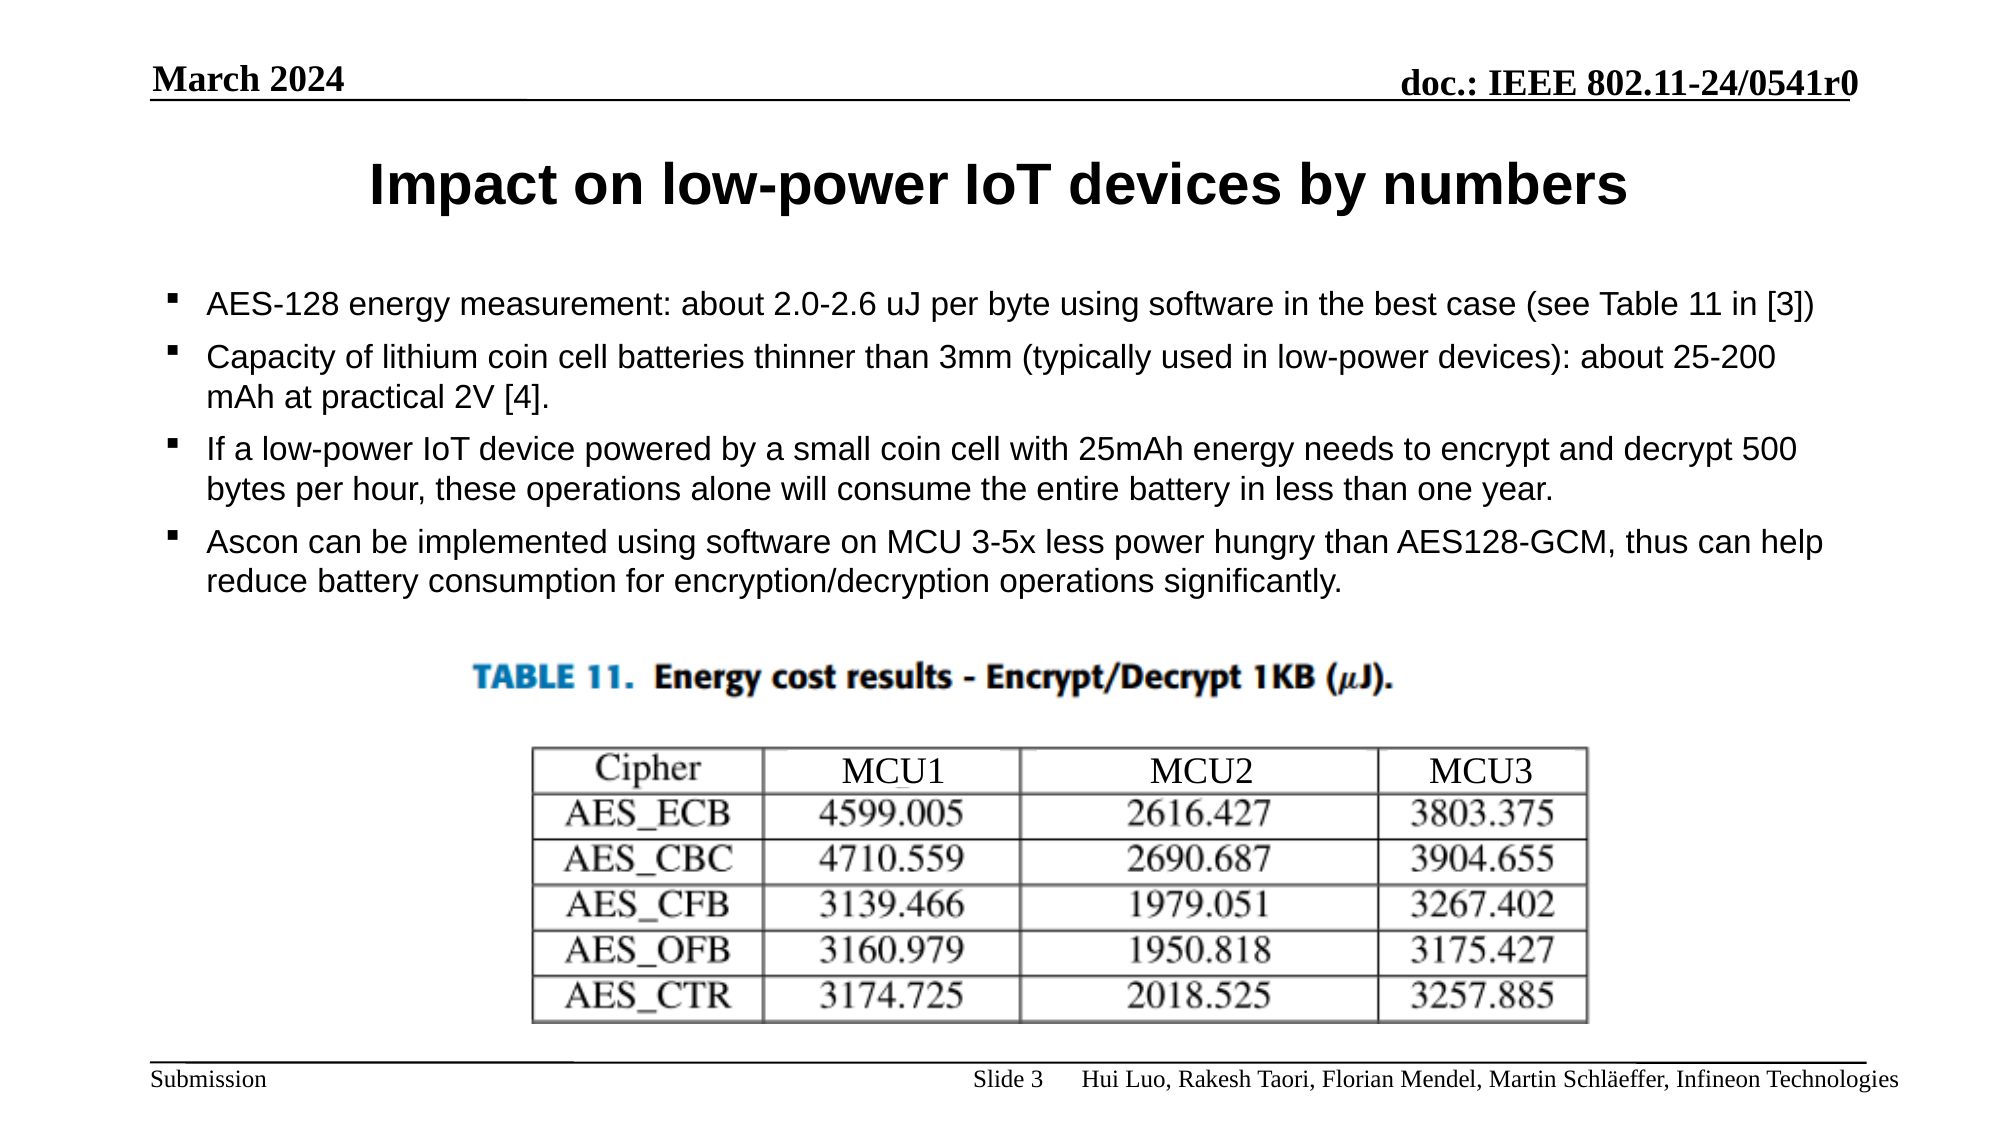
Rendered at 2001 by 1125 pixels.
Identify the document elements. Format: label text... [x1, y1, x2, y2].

footer Hui Luo, Rakesh Taori, Florian Mendel, Martin Schläeffer, Infineon Technologies [1074, 1061, 1901, 1088]
slide_number Slide 3 [950, 1061, 1067, 1123]
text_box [462, 643, 1597, 1024]
title Impact on low-power IoT devices by numbers [149, 112, 1850, 251]
list AES-128 energy measurement: about 2.0-2.6 uJ per byte using software in the best case (see Table 11 in [3]) Capacity of lithium coin cell batteries thinner than 3mm (typically used in low-power devices): about 25-200 mAh at practical 2V [4]. If a low-power IoT device powered by a small coin cell with 25mAh energy needs to encrypt and decrypt 500 bytes per hour, these operations alone will consume the entire battery in less than one year. Ascon can be implemented using software on MCU 3-5x less power hungry than AES128-GCM, thus can help reduce battery consumption for encryption/decryption operations significantly. [149, 274, 1850, 625]
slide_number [152, 54, 563, 100]
